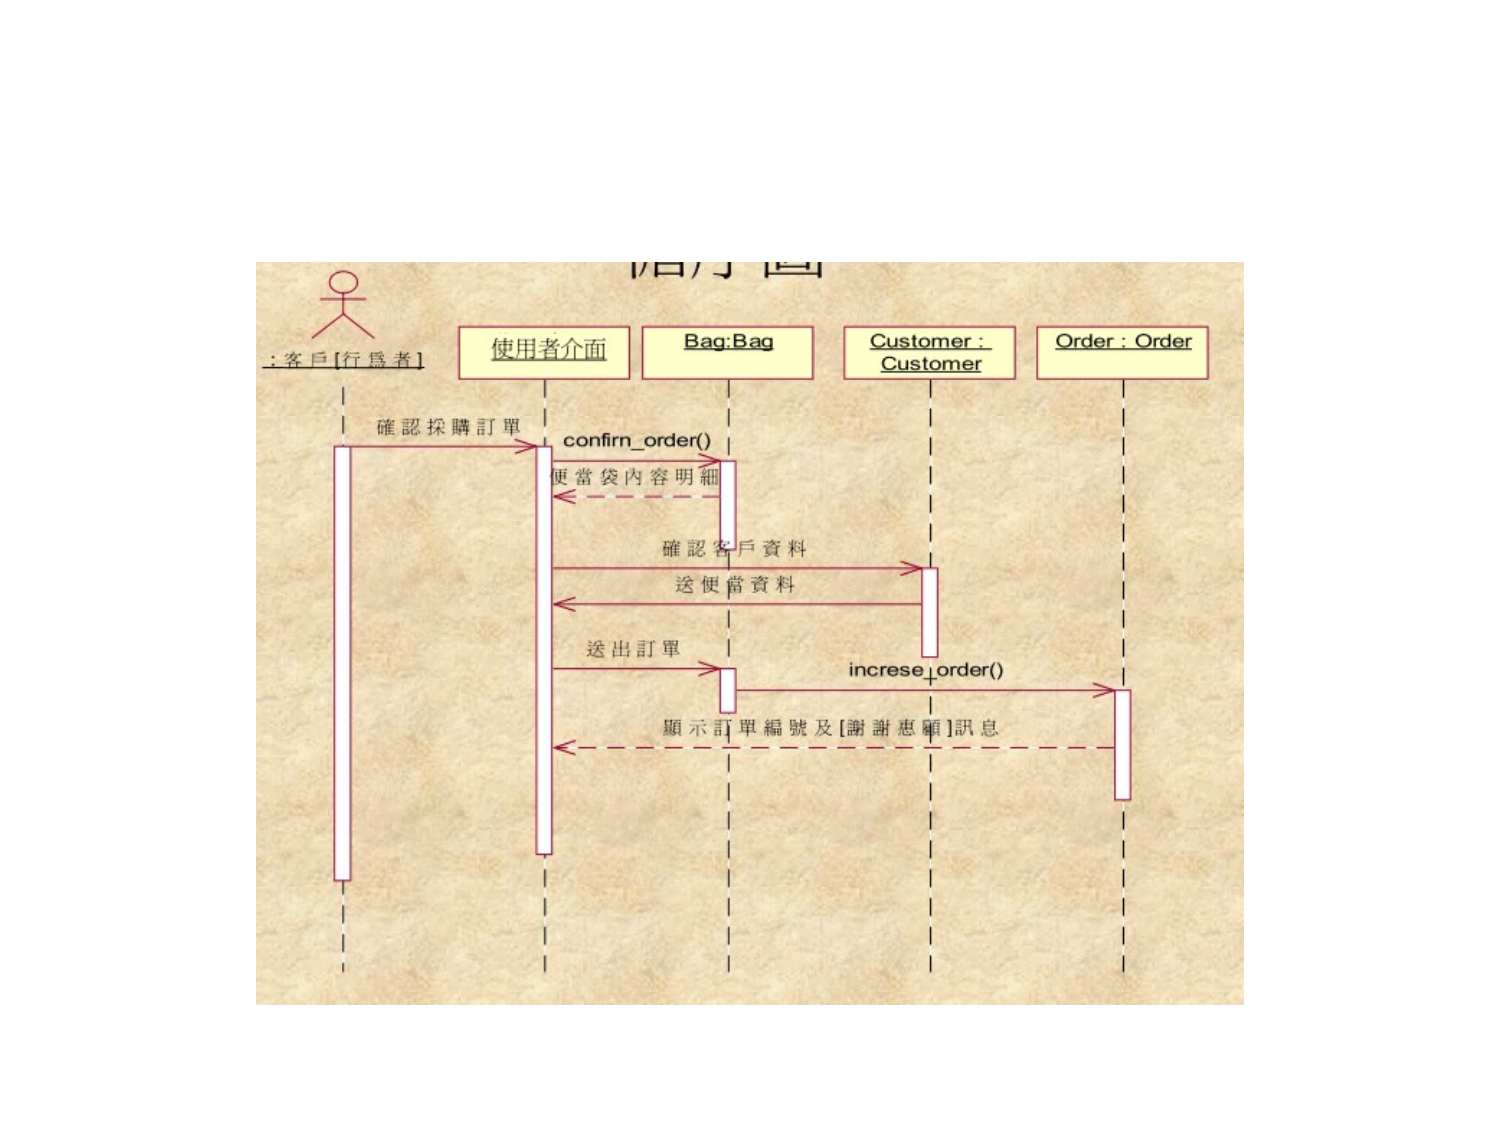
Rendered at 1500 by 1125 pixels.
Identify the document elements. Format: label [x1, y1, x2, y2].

list [256, 262, 1244, 1006]
